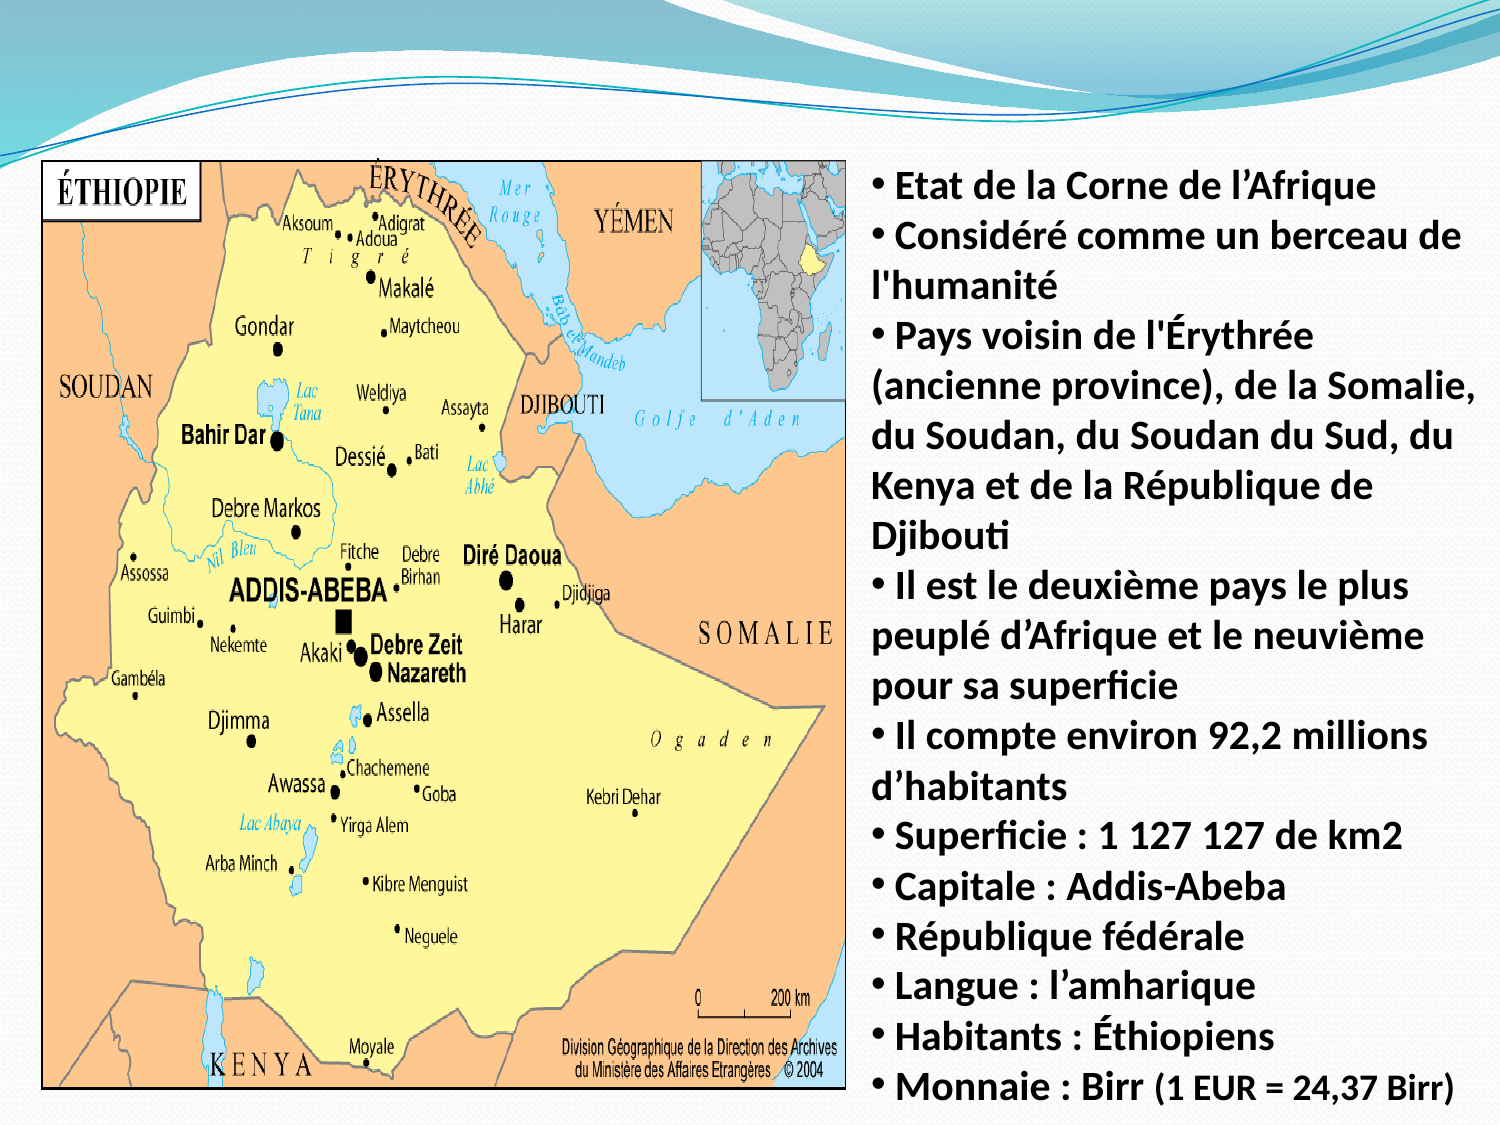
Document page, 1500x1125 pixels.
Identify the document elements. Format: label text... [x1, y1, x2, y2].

picture [41, 148, 846, 1090]
text_box Etat de la Corne de l’Afrique Considéré comme un berceau de l'humanité Pays voisin de l'Érythrée (ancienne province), de la Somalie, du Soudan, du Soudan du Sud, du Kenya et de la République de Djibouti Il est le deuxième pays le plus peuplé d’Afrique et le neuvième pour sa superficie Il compte environ 92,2 millions d’habitants Superficie : 1 127 127 de km2 Capitale : Addis-Abeba République fédérale Langue : l’amharique Habitants : Éthiopiens Monnaie : Birr (1 EUR = 24,37 Birr) [856, 150, 1500, 1116]
